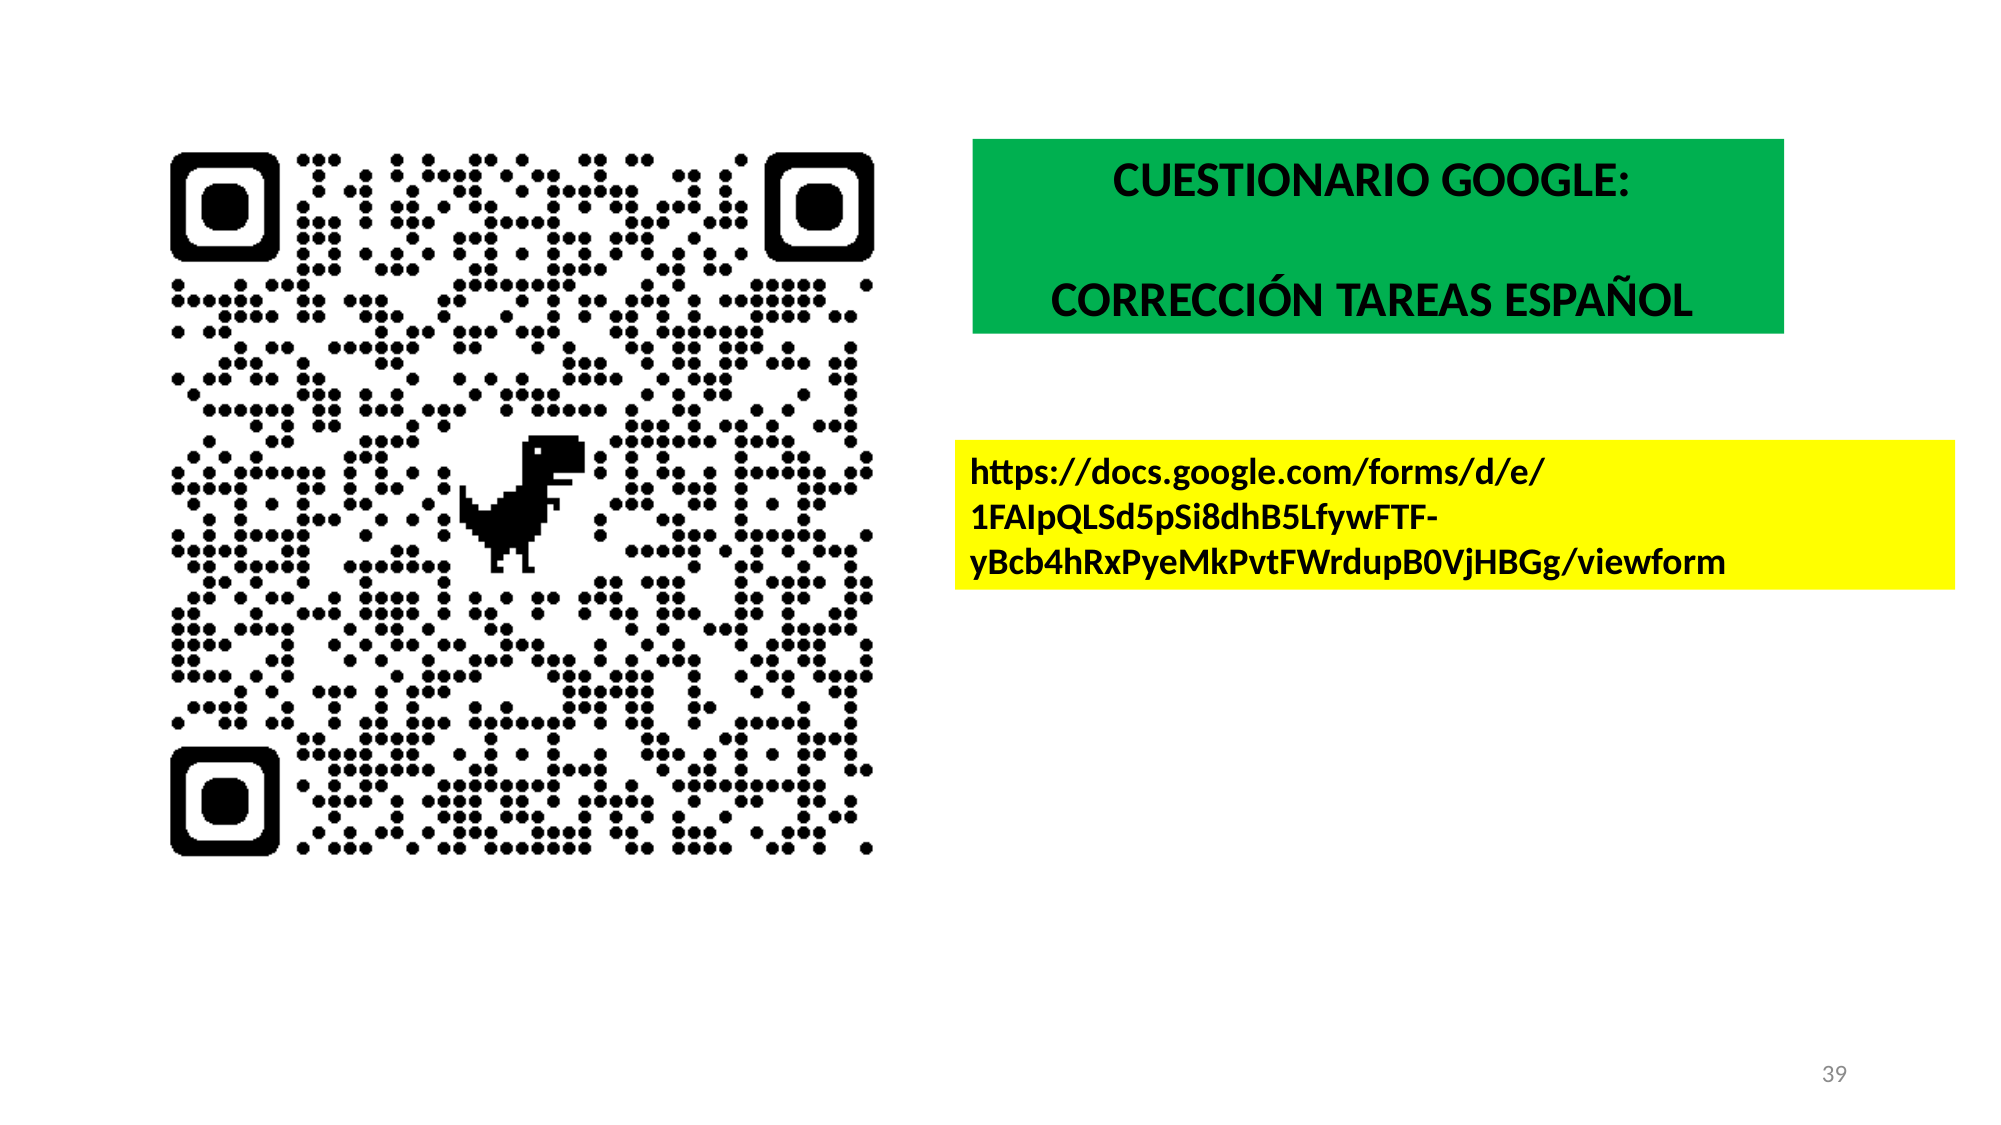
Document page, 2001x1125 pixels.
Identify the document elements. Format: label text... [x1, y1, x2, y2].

text_box https://docs.google.com/forms/d/e/1FAIpQLSd5pSi8dhB5LfywFTF-yBcb4hRxPyeMkPvtFWrdupB0VjHBGg/viewform [955, 439, 1956, 590]
text_box CUESTIONARIO GOOGLE: CORRECCIÓN TAREAS ESPAÑOL [972, 138, 1785, 334]
picture [108, 90, 937, 919]
slide_number 39 [1412, 1042, 1863, 1103]
